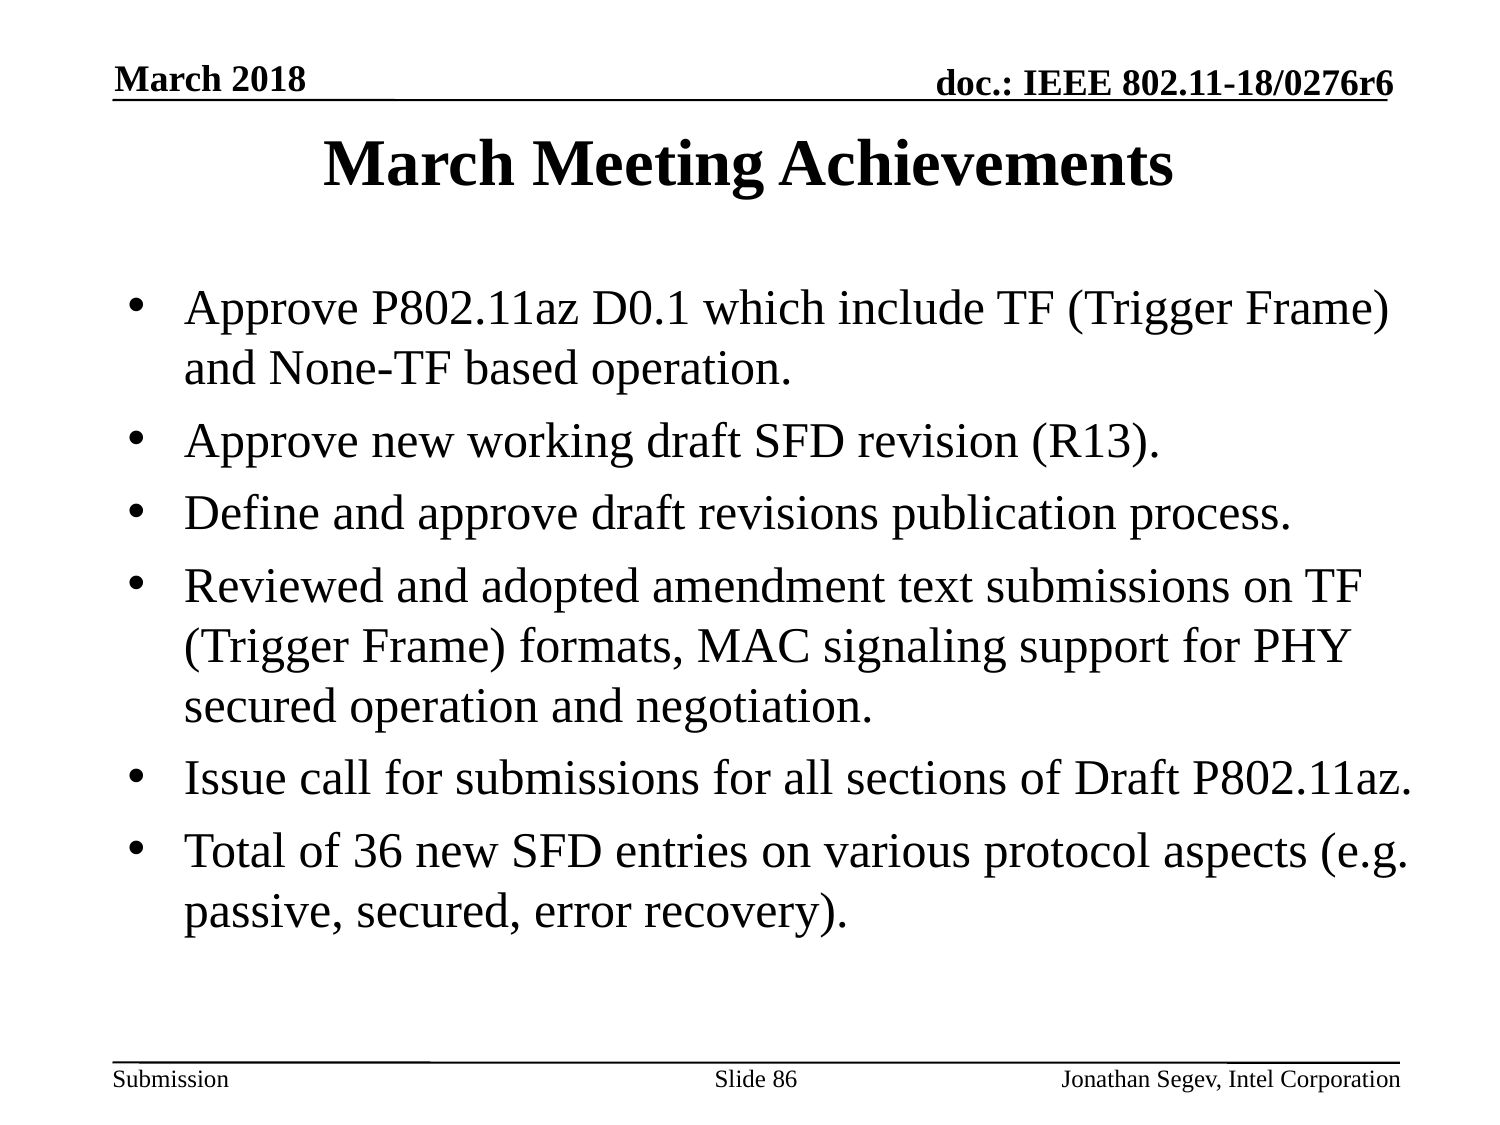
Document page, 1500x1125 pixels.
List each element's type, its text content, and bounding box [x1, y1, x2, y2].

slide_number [114, 54, 423, 100]
title March Meeting Achievements [112, 112, 1388, 207]
slide_number Slide 86 [712, 1061, 800, 1123]
list Approve P802.11az D0.1 which include TF (Trigger Frame) and None-TF based operation. Approve new working draft SFD revision (R13). Define and approve draft revisions publication process. Reviewed and adopted amendment text submissions on TF (Trigger Frame) formats, MAC signaling support for PHY secured operation and negotiation. Issue call for submissions for all sections of Draft P802.11az. Total of 36 new SFD entries on various protocol aspects (e.g. passive, secured, error recovery). [112, 266, 1448, 1002]
footer Jonathan Segev, Intel Corporation [878, 1061, 1402, 1093]
